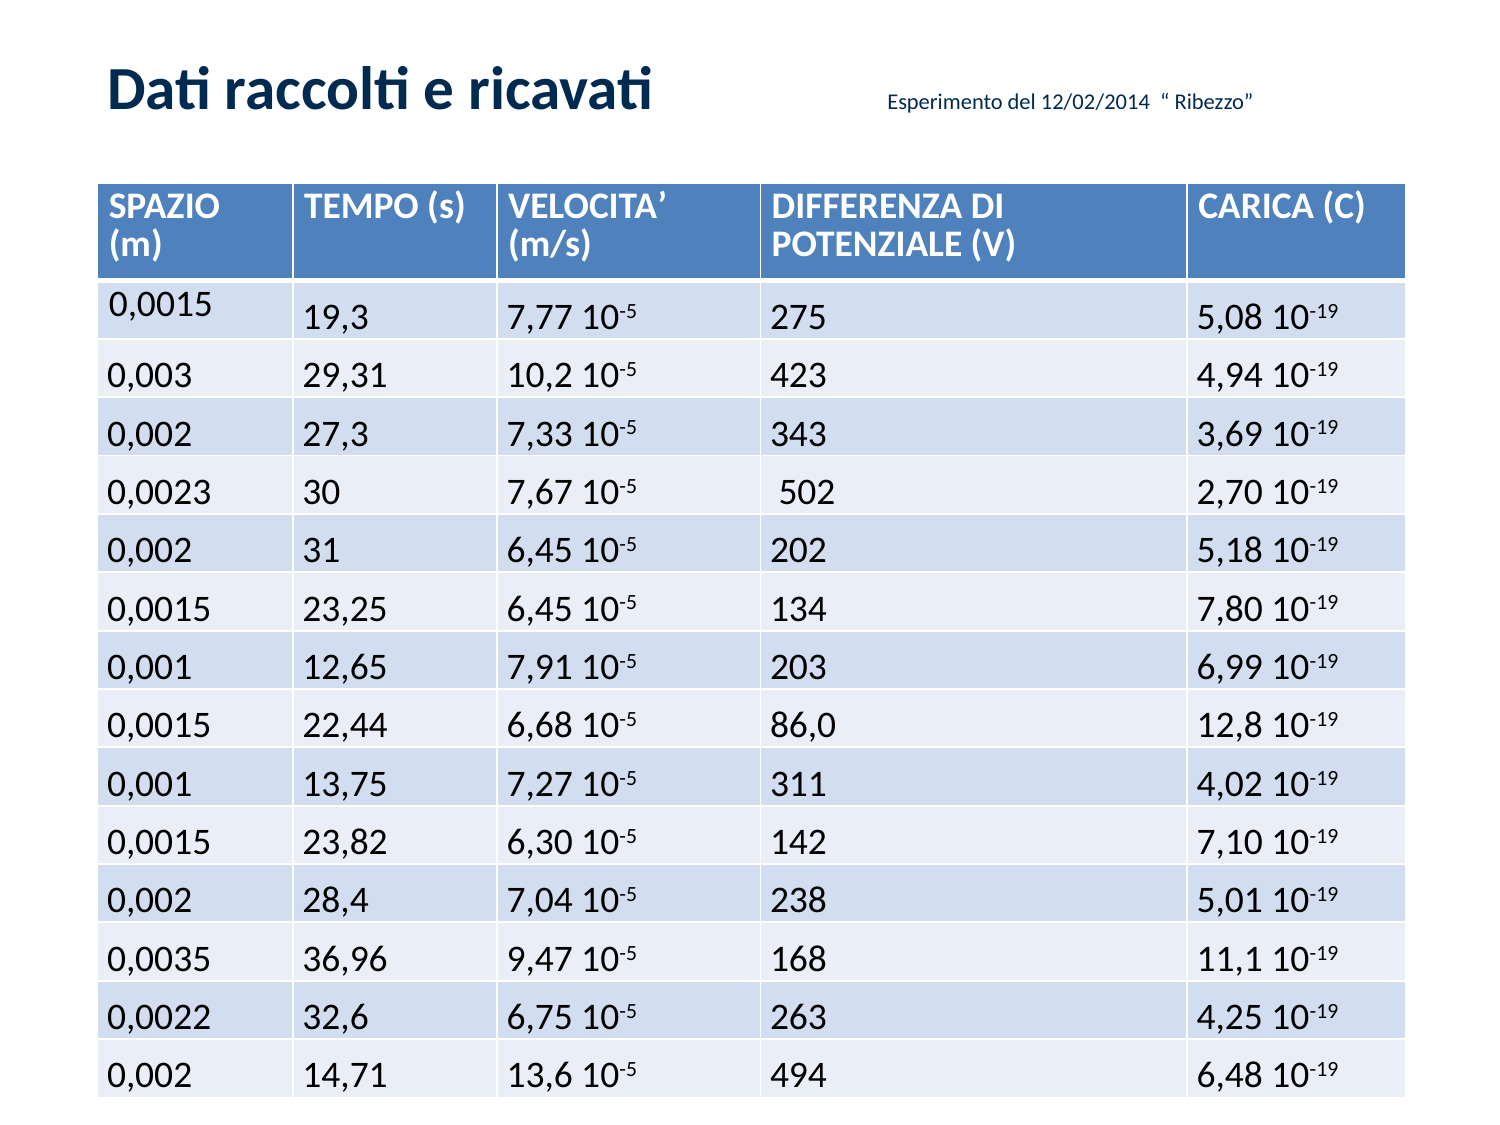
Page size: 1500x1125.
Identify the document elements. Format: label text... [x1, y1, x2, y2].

table_cell 32,6 [294, 982, 496, 1038]
table_cell 0,002 [98, 398, 292, 455]
table_cell 27,3 [294, 398, 496, 455]
table_cell 22,44 [294, 690, 496, 746]
table_cell 11,1 10-19 [1188, 923, 1405, 980]
table_cell 2,70 10-19 [1188, 456, 1405, 513]
table_cell 0,001 [98, 632, 292, 688]
table_cell 0,0015 [98, 573, 292, 630]
table_cell 31 [294, 515, 496, 571]
table_cell 494 [761, 1040, 1186, 1097]
table_cell 30 [294, 456, 496, 513]
table_cell 5,18 10-19 [1188, 515, 1405, 571]
table_cell 6,45 10-5 [498, 573, 760, 630]
table_cell 134 [761, 573, 1186, 630]
table_cell 0,002 [98, 515, 292, 571]
table_cell 19,3 [294, 283, 496, 338]
table_cell 423 [761, 340, 1186, 396]
table_cell 0,002 [98, 1040, 292, 1097]
table_cell 7,67 10-5 [498, 456, 760, 513]
table_cell 6,68 10-5 [498, 690, 760, 746]
table_header TEMPO (s) [294, 184, 496, 278]
table_cell 3,69 10-19 [1188, 398, 1405, 455]
table_cell 4,94 10-19 [1188, 340, 1405, 396]
table_cell 6,48 10-19 [1188, 1040, 1405, 1097]
table_header CARICA (C) [1188, 184, 1405, 278]
table_cell 7,04 10-5 [498, 865, 760, 921]
table_cell 7,33 10-5 [498, 398, 760, 455]
table_header VELOCITA’ (m/s) [498, 184, 760, 278]
table_cell 28,4 [294, 865, 496, 921]
table_cell 4,02 10-19 [1188, 748, 1405, 805]
table_cell 311 [761, 748, 1186, 805]
table_cell 5,08 10-19 [1188, 283, 1405, 338]
table_cell 6,45 10-5 [498, 515, 760, 571]
table_cell 29,31 [294, 340, 496, 396]
table_cell 7,80 10-19 [1188, 573, 1405, 630]
title Dati raccolti e ricavati Esperimento del 12/02/2014 “ Ribezzo” [88, 40, 1279, 131]
table_cell 23,25 [294, 573, 496, 630]
table_cell 202 [761, 515, 1186, 571]
table_cell 6,75 10-5 [498, 982, 760, 1038]
table_cell 5,01 10-19 [1188, 865, 1405, 921]
table_cell 36,96 [294, 923, 496, 980]
table_cell 7,77 10-5 [498, 283, 760, 338]
table_cell 0,003 [98, 340, 292, 396]
table_cell 0,0022 [98, 982, 292, 1038]
table_cell 14,71 [294, 1040, 496, 1097]
table_cell 9,47 10-5 [498, 923, 760, 980]
table_cell 0,0023 [98, 456, 292, 513]
table_cell 275 [761, 283, 1186, 338]
table_cell 7,91 10-5 [498, 632, 760, 688]
table_cell 0,0035 [98, 923, 292, 980]
table_header SPAZIO (m) [98, 184, 292, 278]
table_cell 142 [761, 807, 1186, 863]
table_cell 0,002 [98, 865, 292, 921]
table_cell 343 [761, 398, 1186, 455]
table_cell 238 [761, 865, 1186, 921]
table_cell 203 [761, 632, 1186, 688]
table_cell 0,0015 [98, 690, 292, 746]
table_cell 168 [761, 923, 1186, 980]
table_cell 0,0015 [98, 283, 292, 338]
table_cell 13,6 10-5 [498, 1040, 760, 1097]
table_cell 13,75 [294, 748, 496, 805]
table_cell 12,8 10-19 [1188, 690, 1405, 746]
table_cell 7,10 10-19 [1188, 807, 1405, 863]
table_cell 6,99 10-19 [1188, 632, 1405, 688]
table_cell 86,0 [761, 690, 1186, 746]
table_cell 4,25 10-19 [1188, 982, 1405, 1038]
table_cell 263 [761, 982, 1186, 1038]
table_cell 7,27 10-5 [498, 748, 760, 805]
table_cell 502 [761, 456, 1186, 513]
table_header DIFFERENZA DI POTENZIALE (V) [761, 184, 1186, 278]
table_cell 10,2 10-5 [498, 340, 760, 396]
table_cell 0,0015 [98, 807, 292, 863]
table_cell 0,001 [98, 748, 292, 805]
table_cell 12,65 [294, 632, 496, 688]
table_cell 6,30 10-5 [498, 807, 760, 863]
table_cell 23,82 [294, 807, 496, 863]
